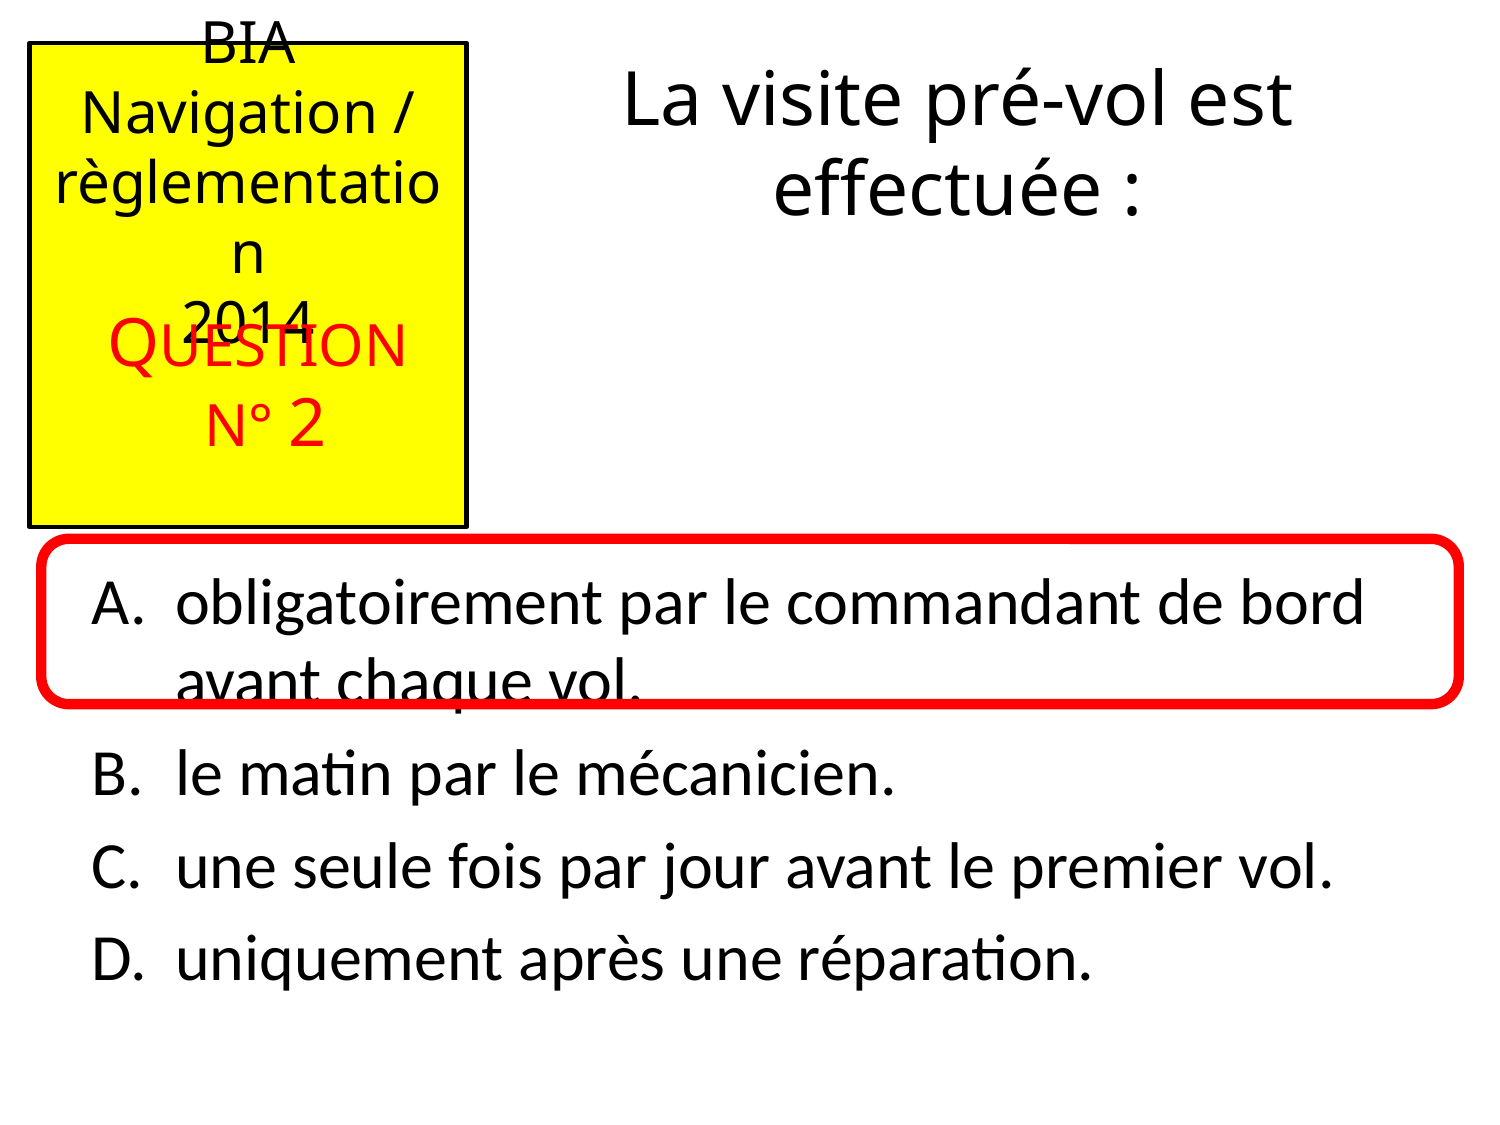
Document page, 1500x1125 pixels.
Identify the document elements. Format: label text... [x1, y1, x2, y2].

text_box [39, 536, 1461, 707]
list obligatoirement par le commandant de bord avant chaque vol. le matin par le mécanicien. une seule fois par jour avant le premier vol. uniquement après une réparation. [76, 707, 1425, 1083]
title La visite pré-vol est effectuée : [490, 42, 1425, 504]
